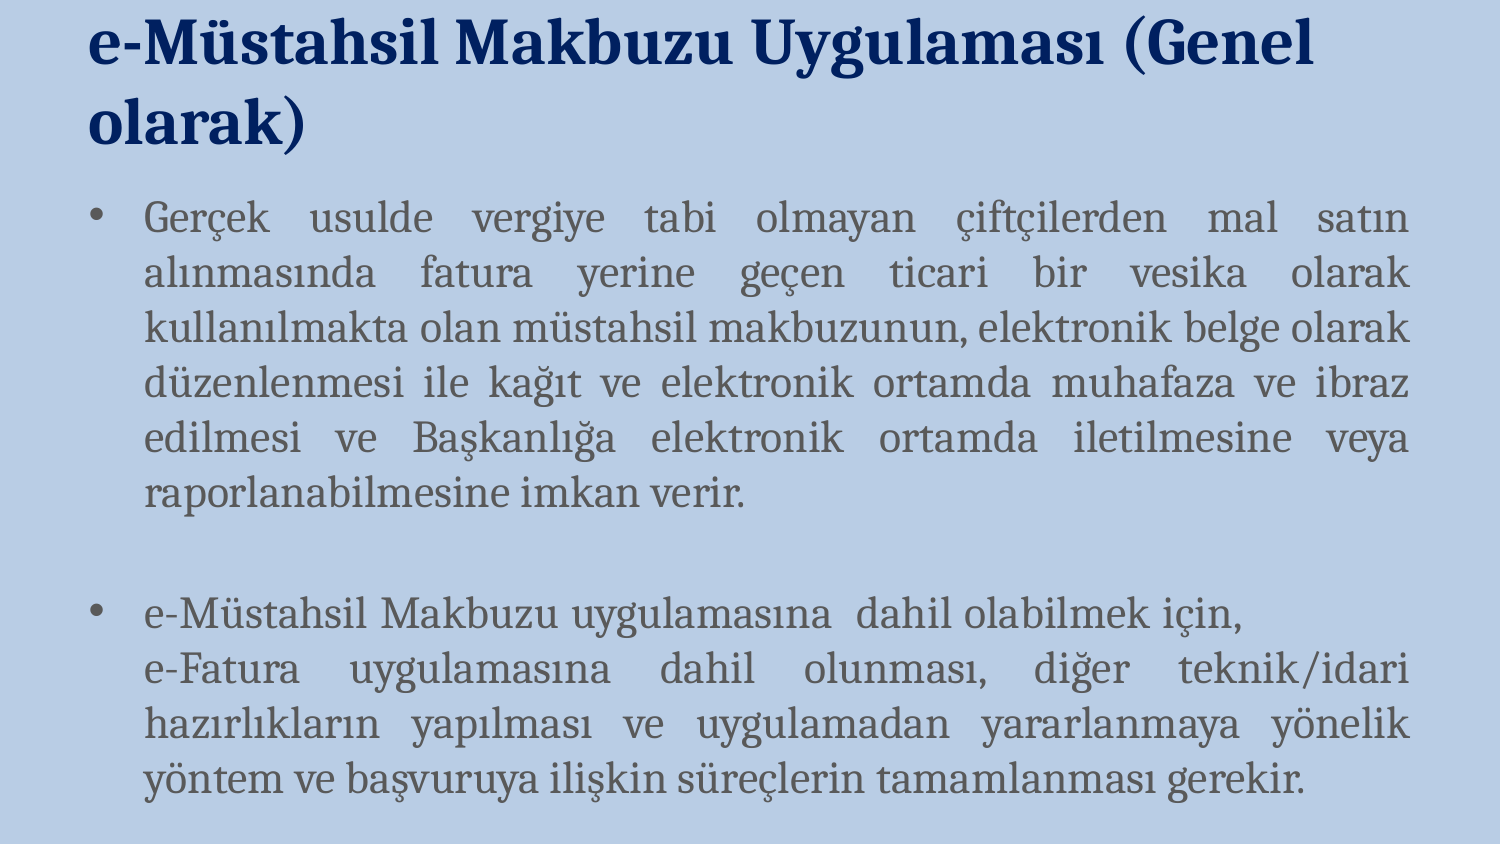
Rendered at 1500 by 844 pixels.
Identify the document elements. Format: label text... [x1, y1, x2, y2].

text_box e-Müstahsil Makbuzu Uygulaması (Genel olarak) [73, 15, 1461, 141]
text_box Gerçek usulde vergiye tabi olmayan çiftçilerden mal satın alınmasında fatura yerine geçen ticari bir vesika olarak kullanılmakta olan müstahsil makbuzunun, elektronik belge olarak düzenlenmesi ile kağıt ve elektronik ortamda muhafaza ve ibraz edilmesi ve Başkanlığa elektronik ortamda iletilmesine veya raporlanabilmesine imkan verir. e-Müstahsil Makbuzu uygulamasına dahil olabilmek için, e-Fatura uygulamasına dahil olunması, diğer teknik/idari hazırlıkların yapılması ve uygulamadan yararlanmaya yönelik yöntem ve başvuruya ilişkin süreçlerin tamamlanması gerekir. [73, 178, 1427, 802]
